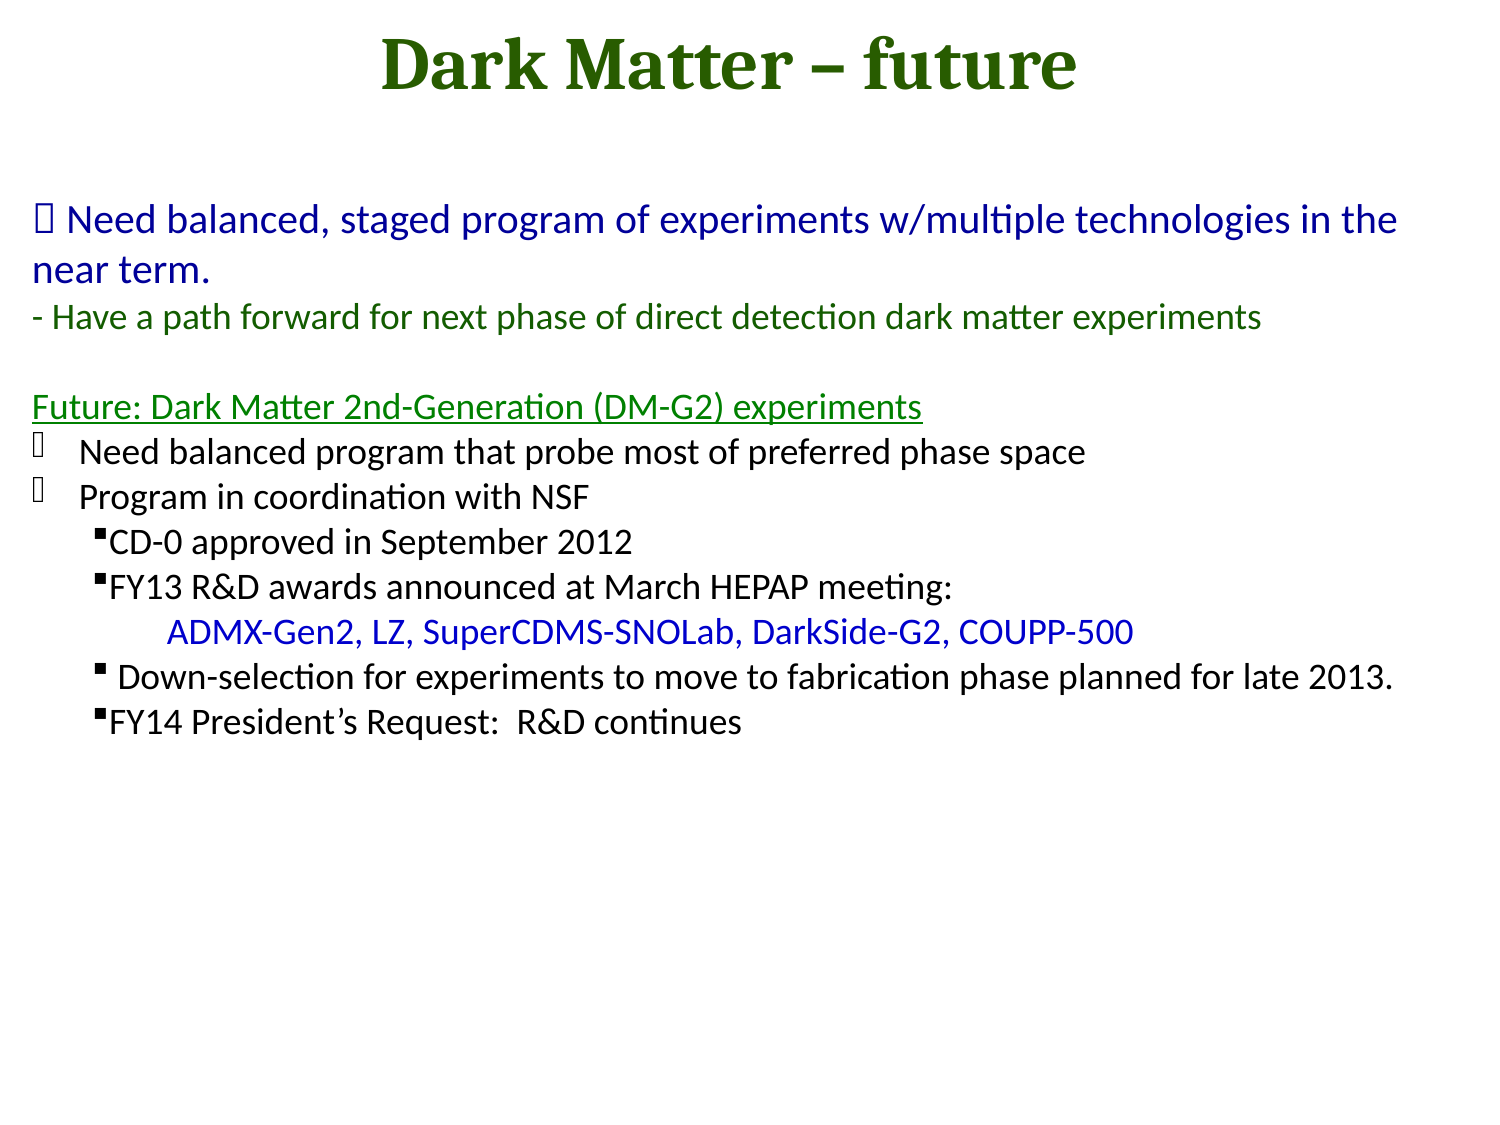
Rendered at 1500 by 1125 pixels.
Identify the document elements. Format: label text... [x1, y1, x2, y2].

text_box  Need balanced, staged program of experiments w/multiple technologies in the near term. - Have a path forward for next phase of direct detection dark matter experiments Future: Dark Matter 2nd-Generation (DM-G2) experiments Need balanced program that probe most of preferred phase space Program in coordination with NSF CD-0 approved in September 2012 FY13 R&D awards announced at March HEPAP meeting: ADMX-Gen2, LZ, SuperCDMS-SNOLab, DarkSide-G2, COUPP-500 Down-selection for experiments to move to fabrication phase planned for late 2013. FY14 President’s Request: R&D continues [16, 184, 1483, 1097]
title Dark Matter – future [49, 0, 1411, 119]
